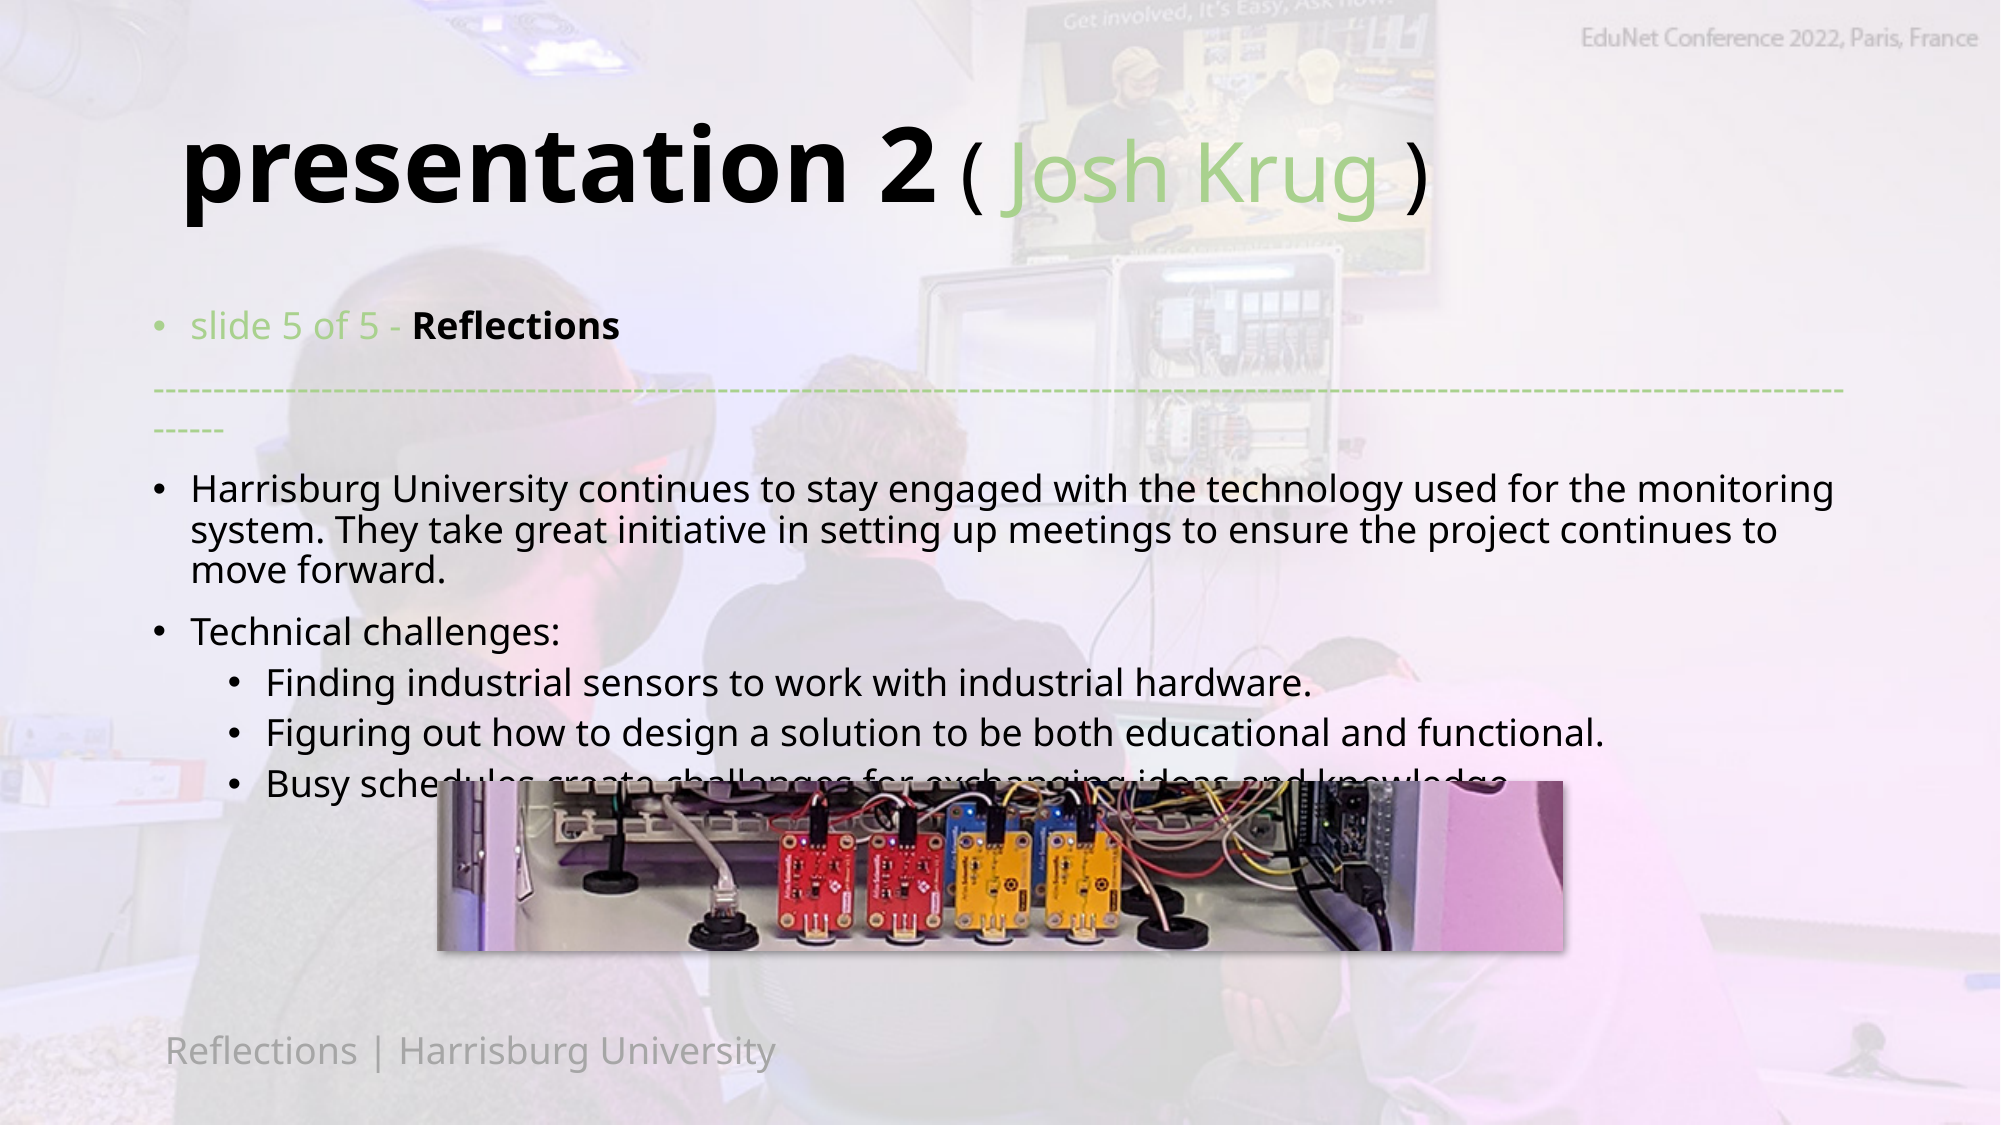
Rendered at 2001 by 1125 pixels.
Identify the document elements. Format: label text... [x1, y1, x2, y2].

list slide 5 of 5 - Reflections --------------------------------------------------------------------------------------------------------------------------------------------------- Harrisburg University continues to stay engaged with the technology used for the monitoring system. They take great initiative in setting up meetings to ensure the project continues to move forward. Technical challenges: Finding industrial sensors to work with industrial hardware. Figuring out how to design a solution to be both educational and functional. Busy schedules create challenges for exchanging ideas and knowledge [138, 299, 1863, 1014]
text_box presentation 2 ( Josh Krug ) [137, 59, 1964, 278]
text_box Reflections | Harrisburg University [149, 1020, 975, 1066]
picture [0, 0, 2001, 1125]
